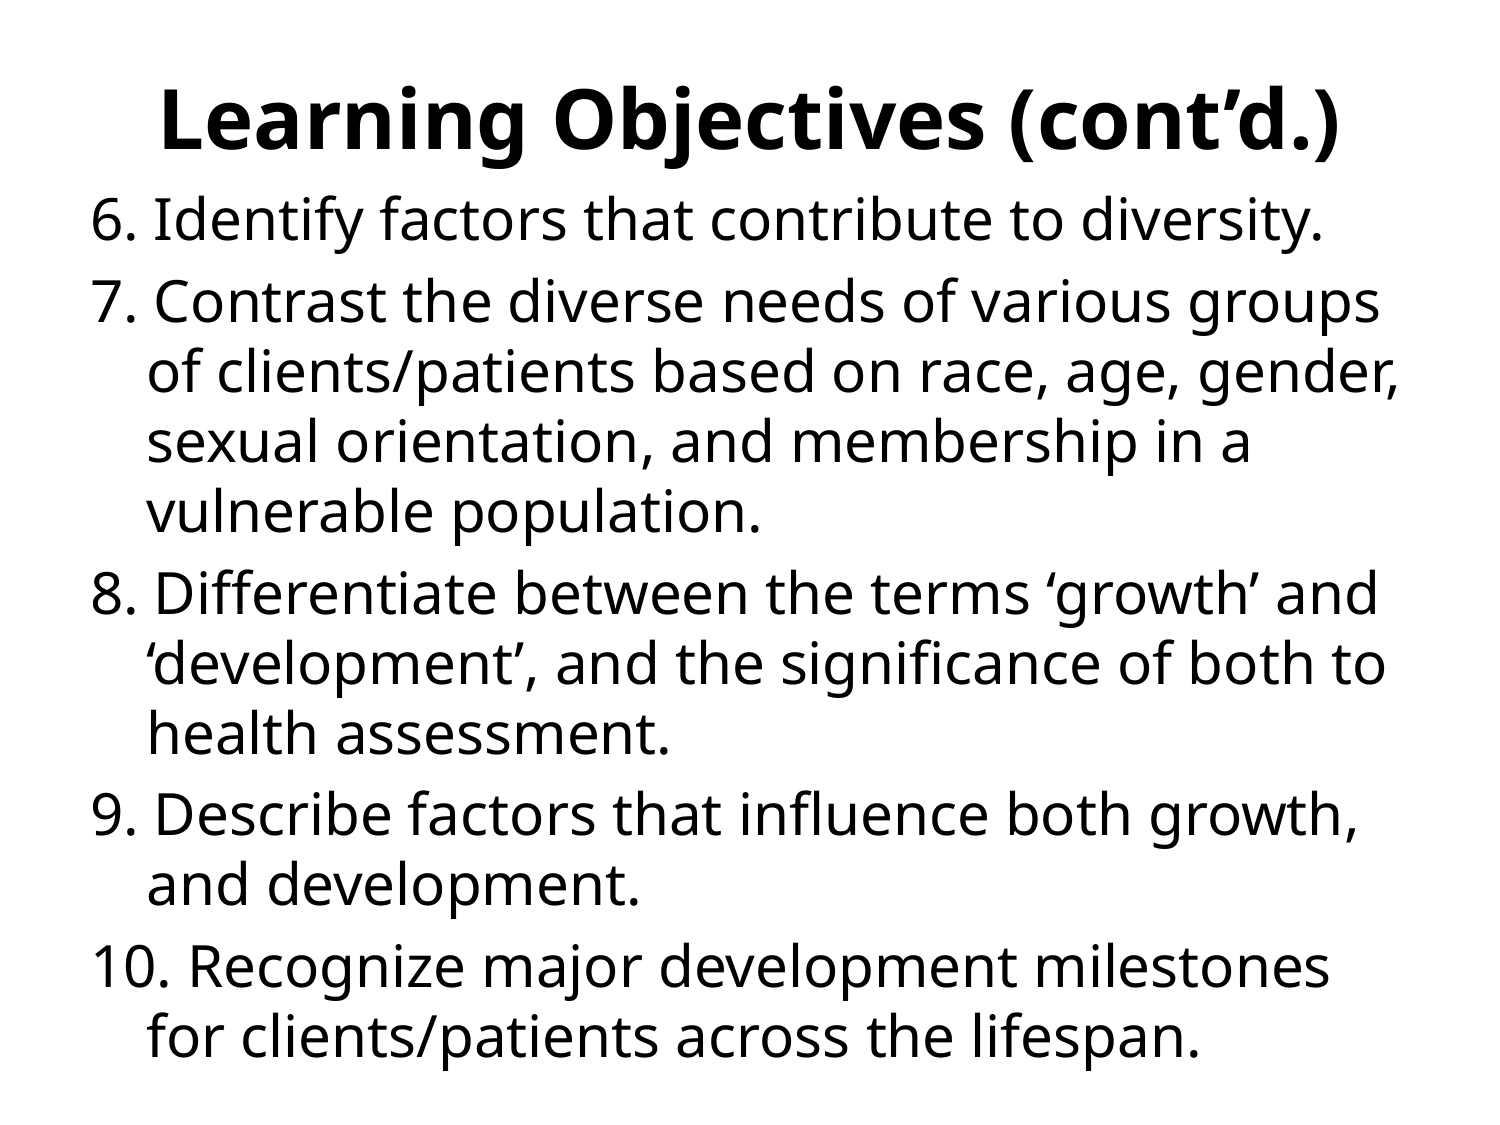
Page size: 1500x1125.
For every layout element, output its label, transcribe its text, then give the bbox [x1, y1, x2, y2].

title Learning Objectives (cont’d.) [74, 44, 1426, 174]
list 6. Identify factors that contribute to diversity. 7. Contrast the diverse needs of various groups of clients/patients based on race, age, gender, sexual orientation, and membership in a vulnerable population. 8. Differentiate between the terms ‘growth’ and ‘development’, and the significance of both to health assessment. 9. Describe factors that influence both growth, and development. 10. Recognize major development milestones for clients/patients across the lifespan. [74, 174, 1426, 1076]
